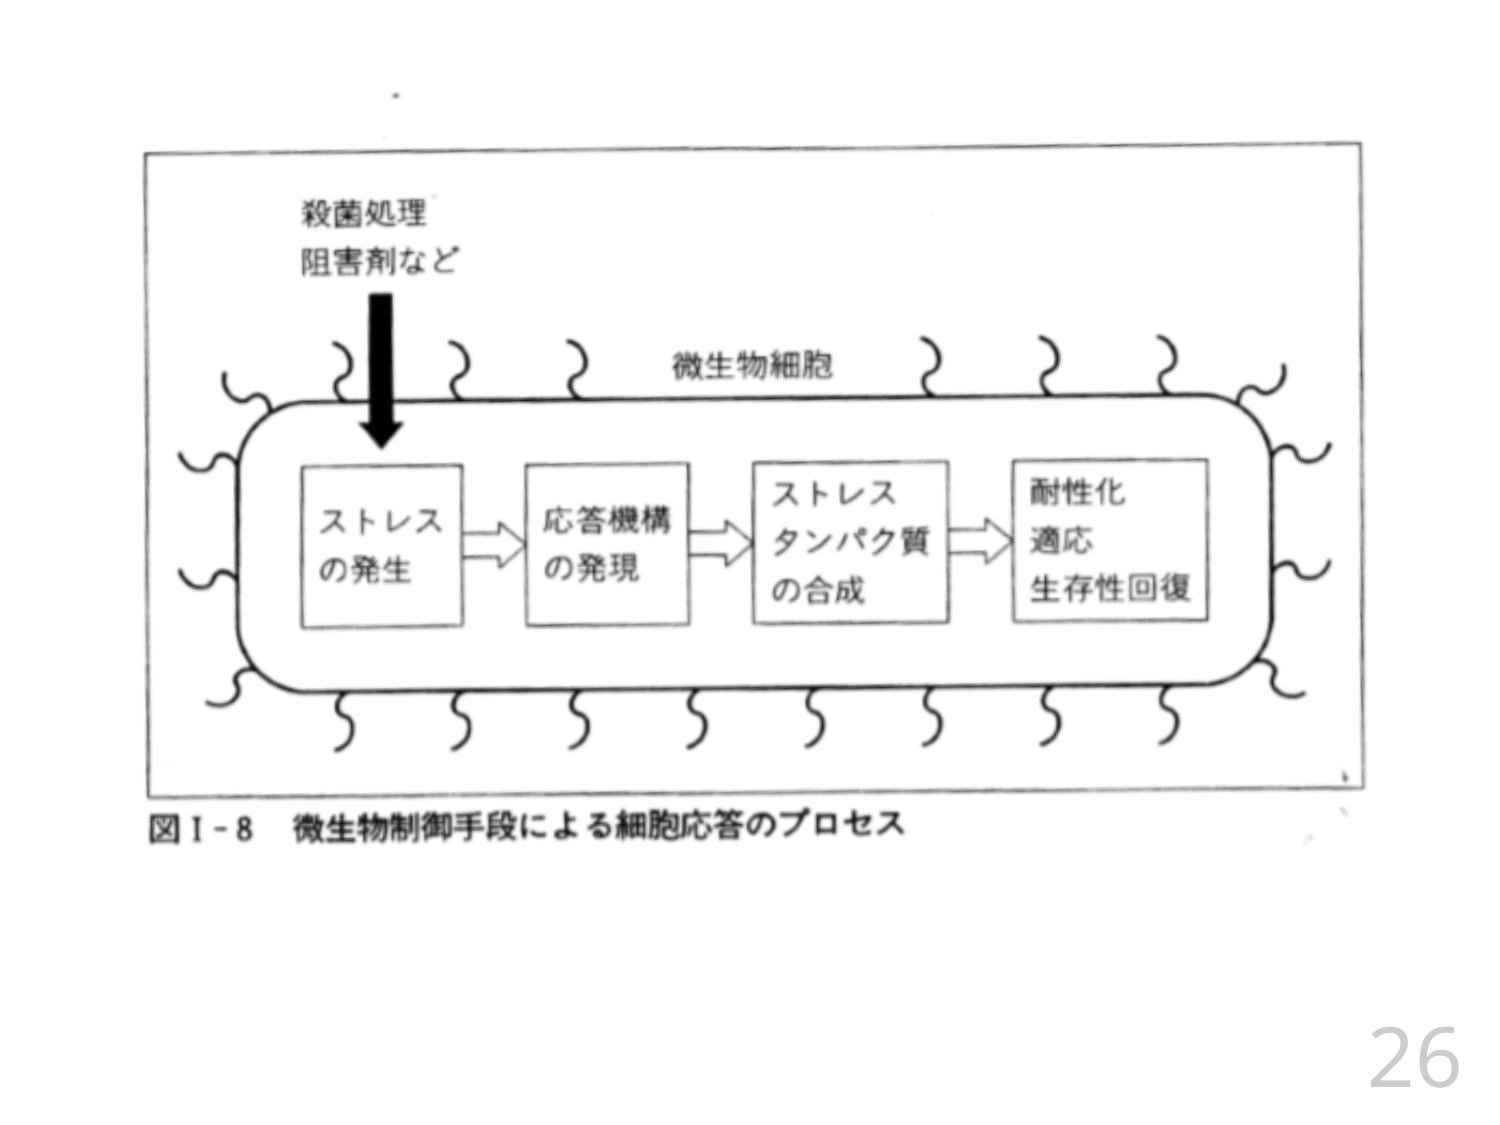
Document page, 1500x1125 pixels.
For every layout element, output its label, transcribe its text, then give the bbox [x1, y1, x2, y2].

picture [95, 0, 1406, 1104]
slide_number 26 [1117, 895, 1478, 1125]
